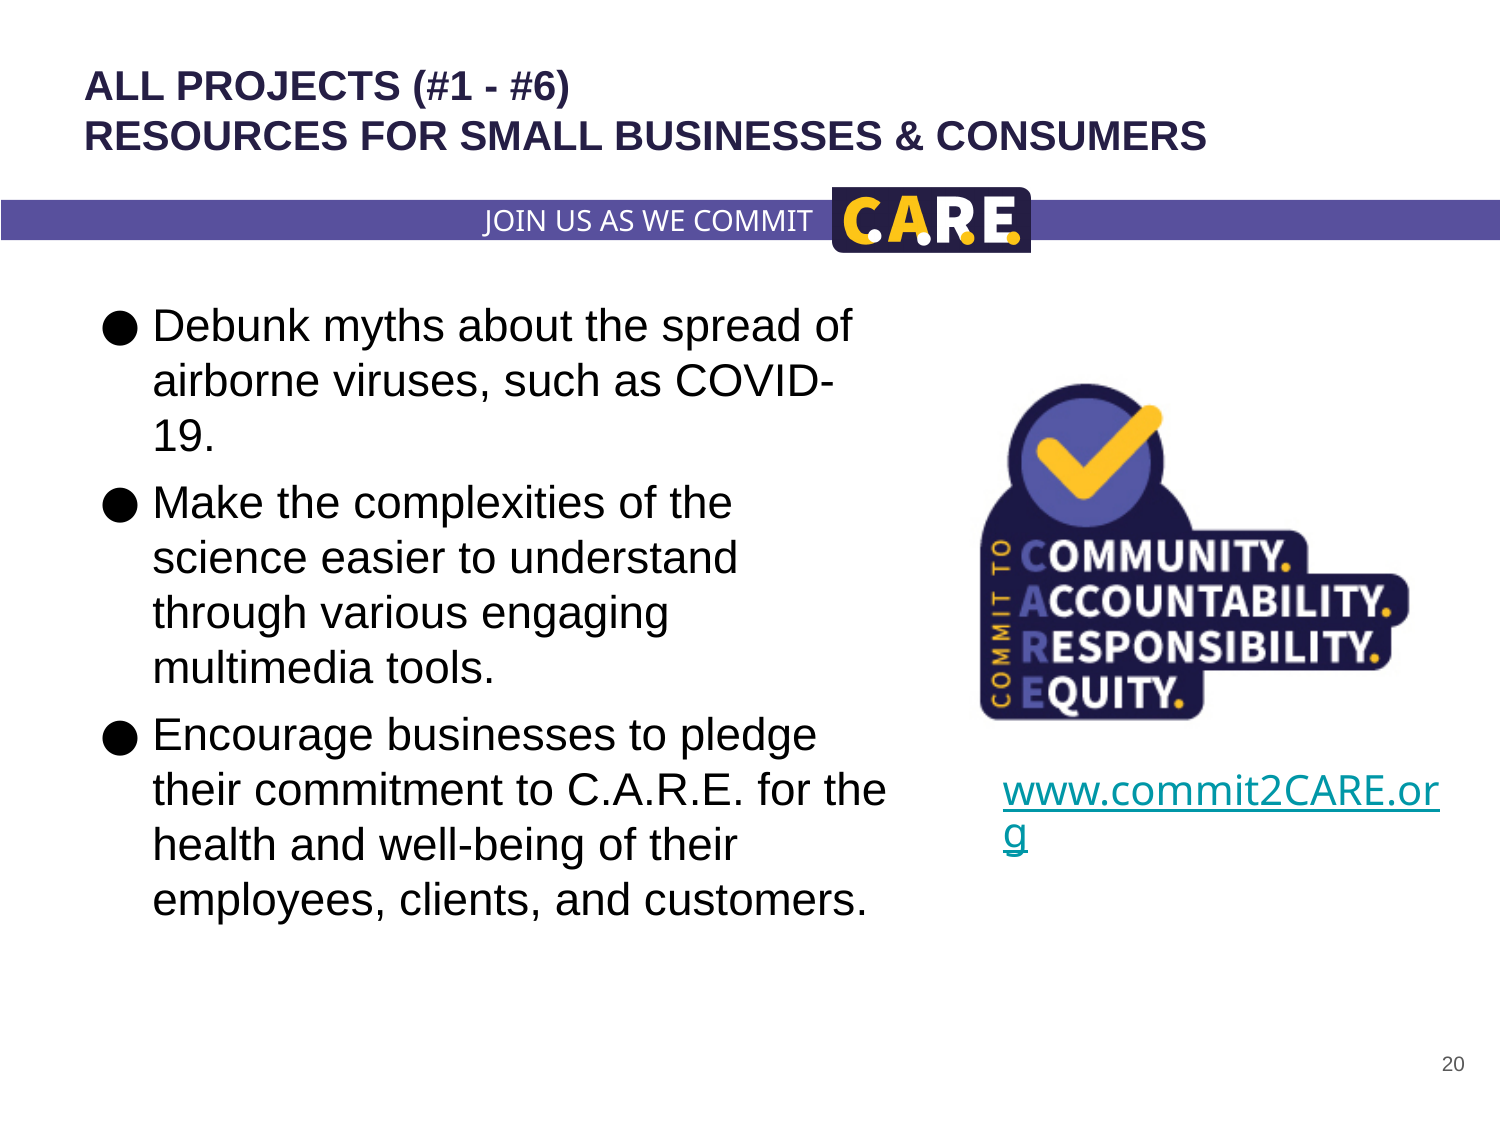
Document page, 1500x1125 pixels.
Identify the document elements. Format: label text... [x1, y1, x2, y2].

text_box Debunk myths about the spread of airborne viruses, such as COVID-19. Make the complexities of the science easier to understand through various engaging multimedia tools. Encourage businesses to pledge their commitment to C.A.R.E. for the health and well-being of their employees, clients, and customers. [62, 220, 908, 940]
text_box www.commit2CARE.org [987, 796, 1457, 836]
text_box ALL PROJECTS (#1 - #6) RESOURCES FOR SMALL BUSINESSES & CONSUMERS [68, 43, 1345, 174]
text_box [1035, 199, 1500, 241]
picture [907, 360, 1458, 789]
text_box [1, 199, 464, 241]
slide_number ‹#› [1389, 1019, 1480, 1106]
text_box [469, 186, 1031, 254]
